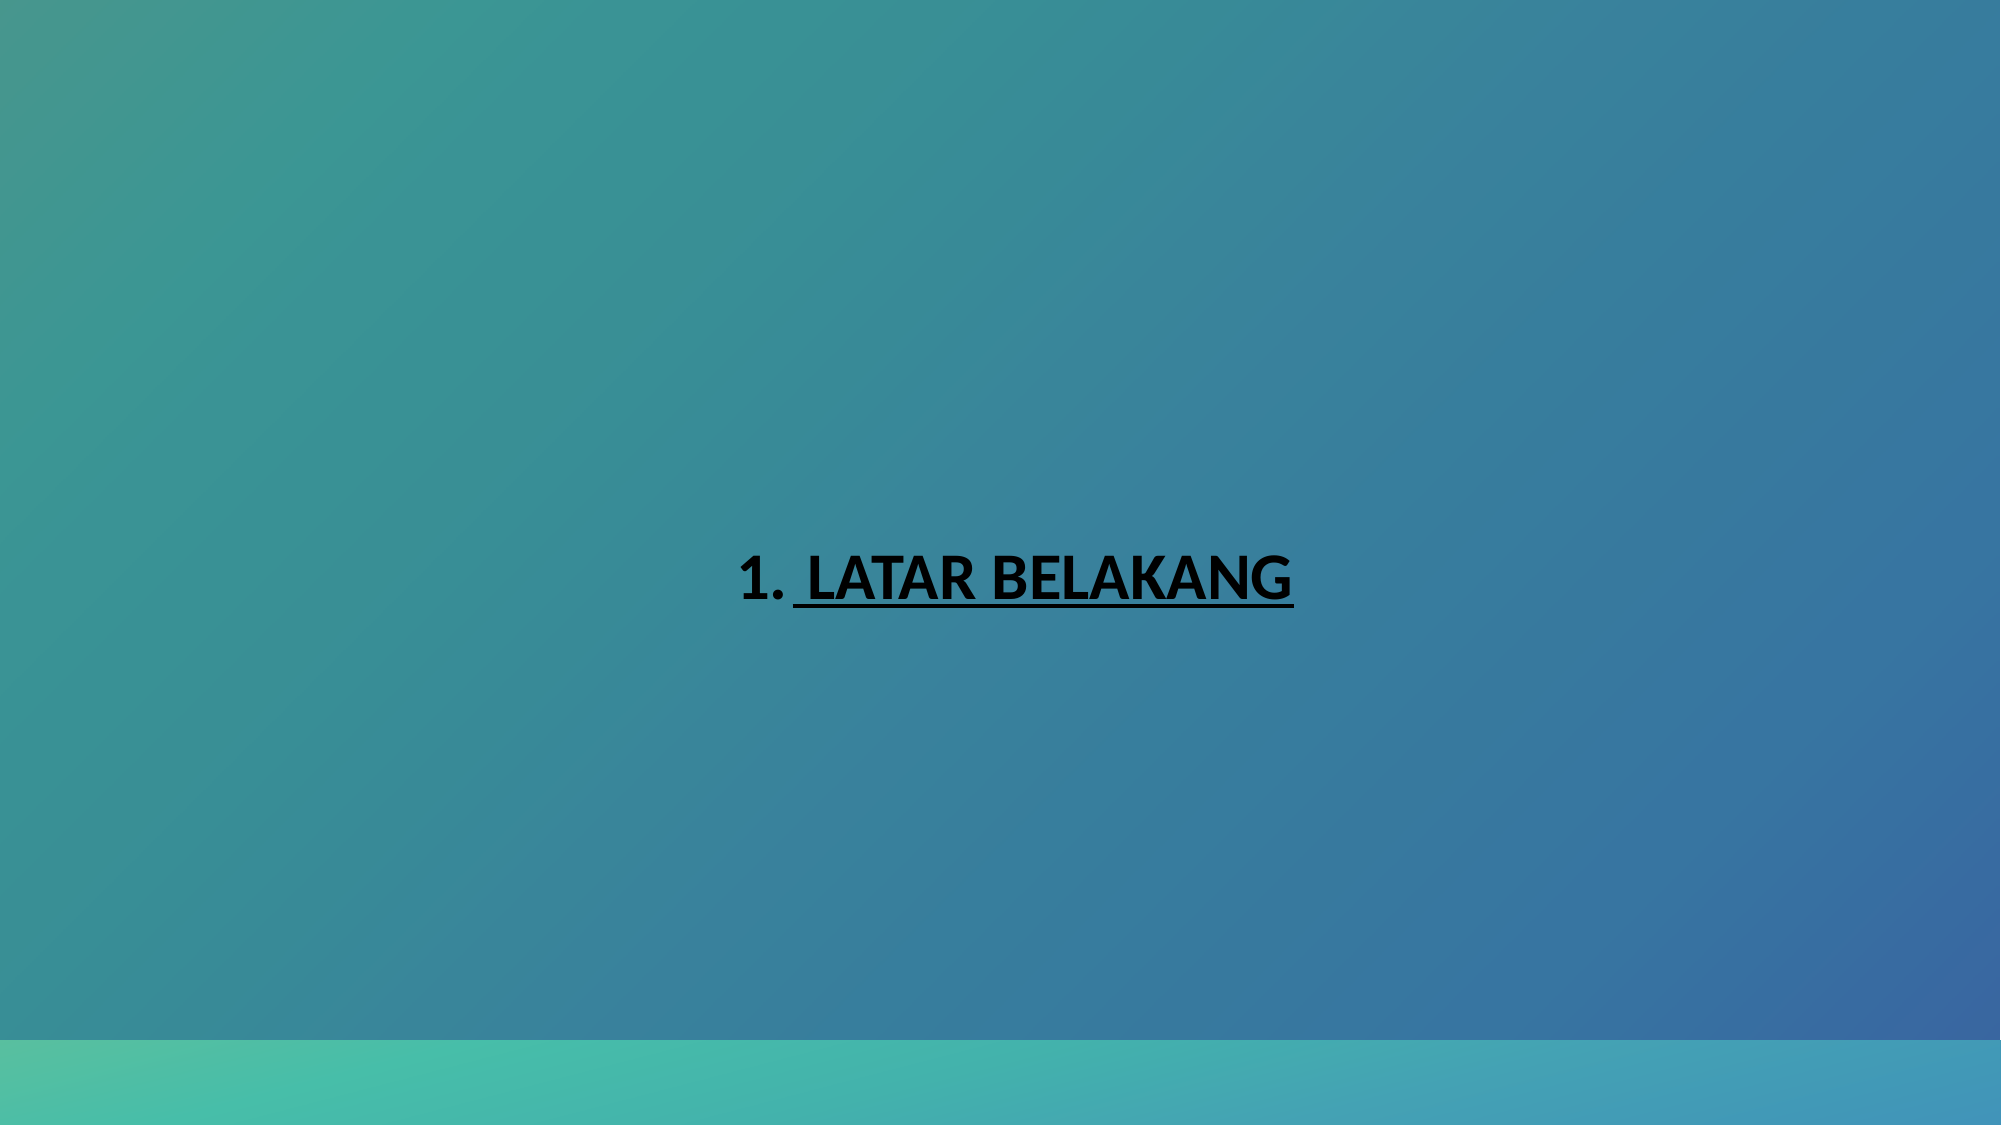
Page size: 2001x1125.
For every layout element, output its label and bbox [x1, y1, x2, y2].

text_box [0, 0, 2000, 1125]
